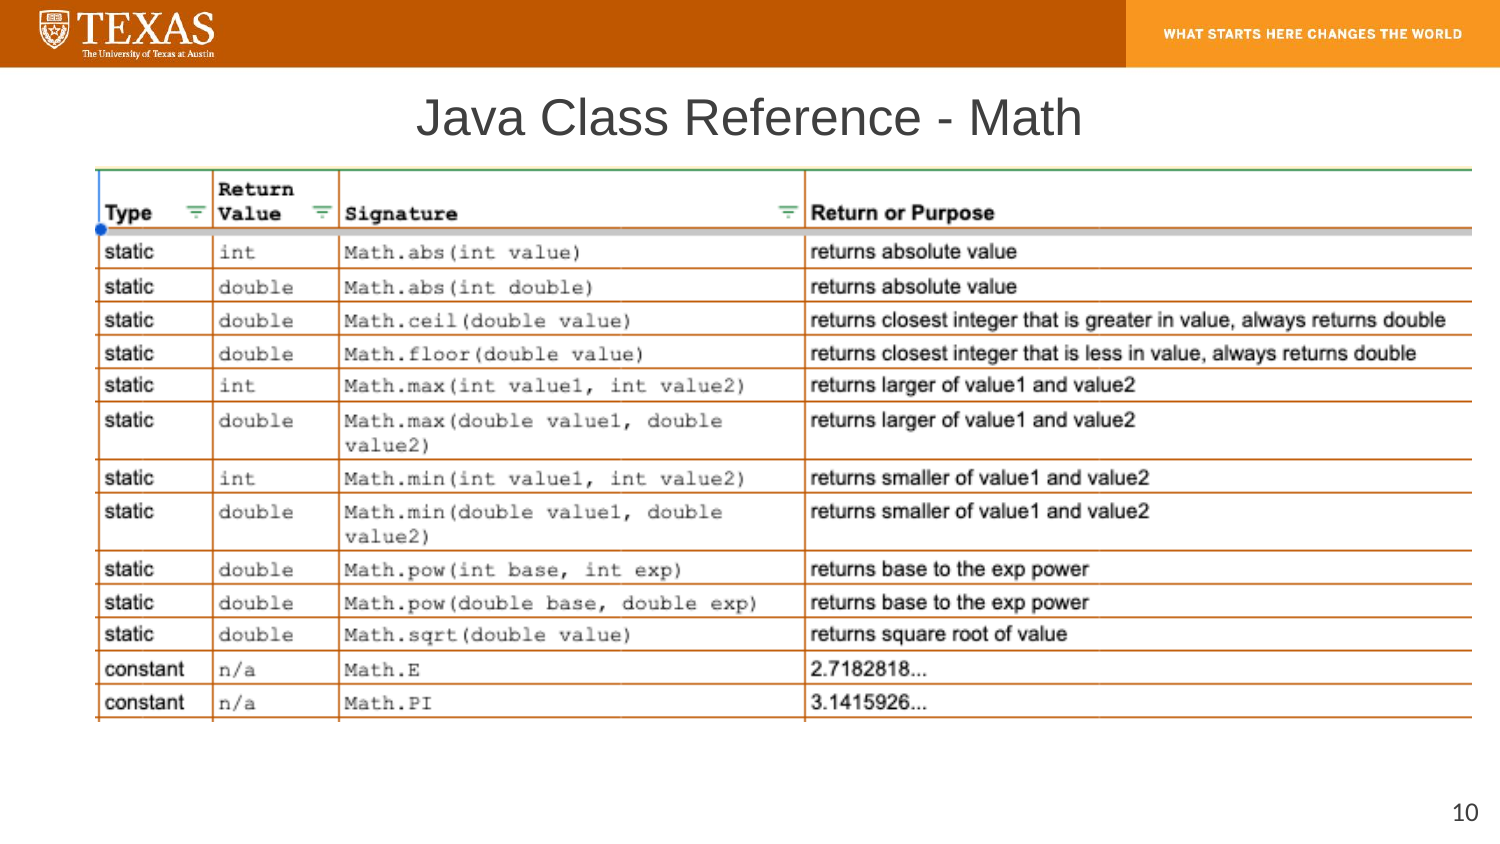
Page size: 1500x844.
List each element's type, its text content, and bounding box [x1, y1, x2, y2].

title Java Class Reference - Math [75, 76, 1425, 154]
slide_number ‹#› [1403, 779, 1494, 844]
picture [0, 0, 1500, 844]
